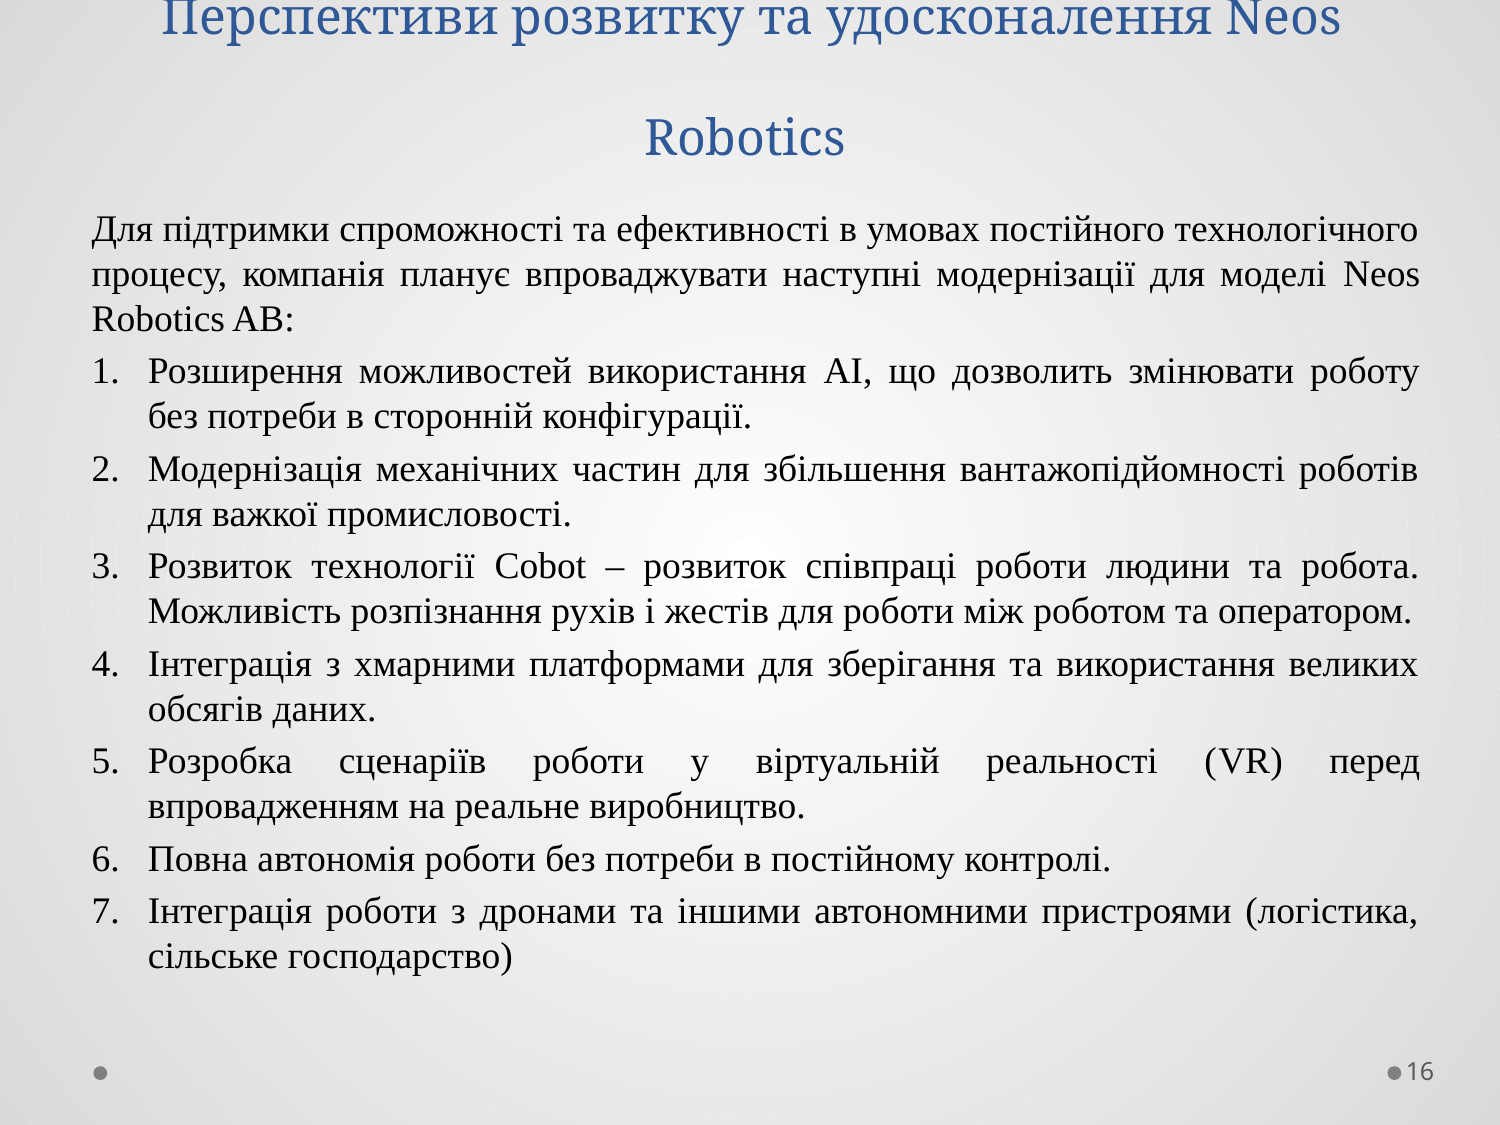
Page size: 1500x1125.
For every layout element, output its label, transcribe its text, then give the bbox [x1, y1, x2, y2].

slide_number 16 [1401, 1042, 1494, 1103]
list Для підтримки спроможності та ефективності в умовах постійного технологічного процесу, компанія планує впроваджувати наступні модернізації для моделі Neos Robotics AB: Розширення можливостей використання AI, що дозволить змінювати роботу без потреби в сторонній конфігурації. Модернізація механічних частин для збільшення вантажопідйомності роботів для важкої промисловості. Розвиток технології Cobot – розвиток співпраці роботи людини та робота. Можливість розпізнання рухів і жестів для роботи між роботом та оператором. Інтеграція з хмарними платформами для зберігання та використання великих обсягів даних. Розробка сценаріїв роботи у віртуальній реальності (VR) перед впровадженням на реальне виробництво. Повна автономія роботи без потреби в постійному контролі. Інтеграція роботи з дронами та іншими автономними пристроями (логістика, сільське господарство) [76, 196, 1436, 1012]
title Перспективи розвитку та удосконалення Neos Robotics [76, 42, 1427, 173]
